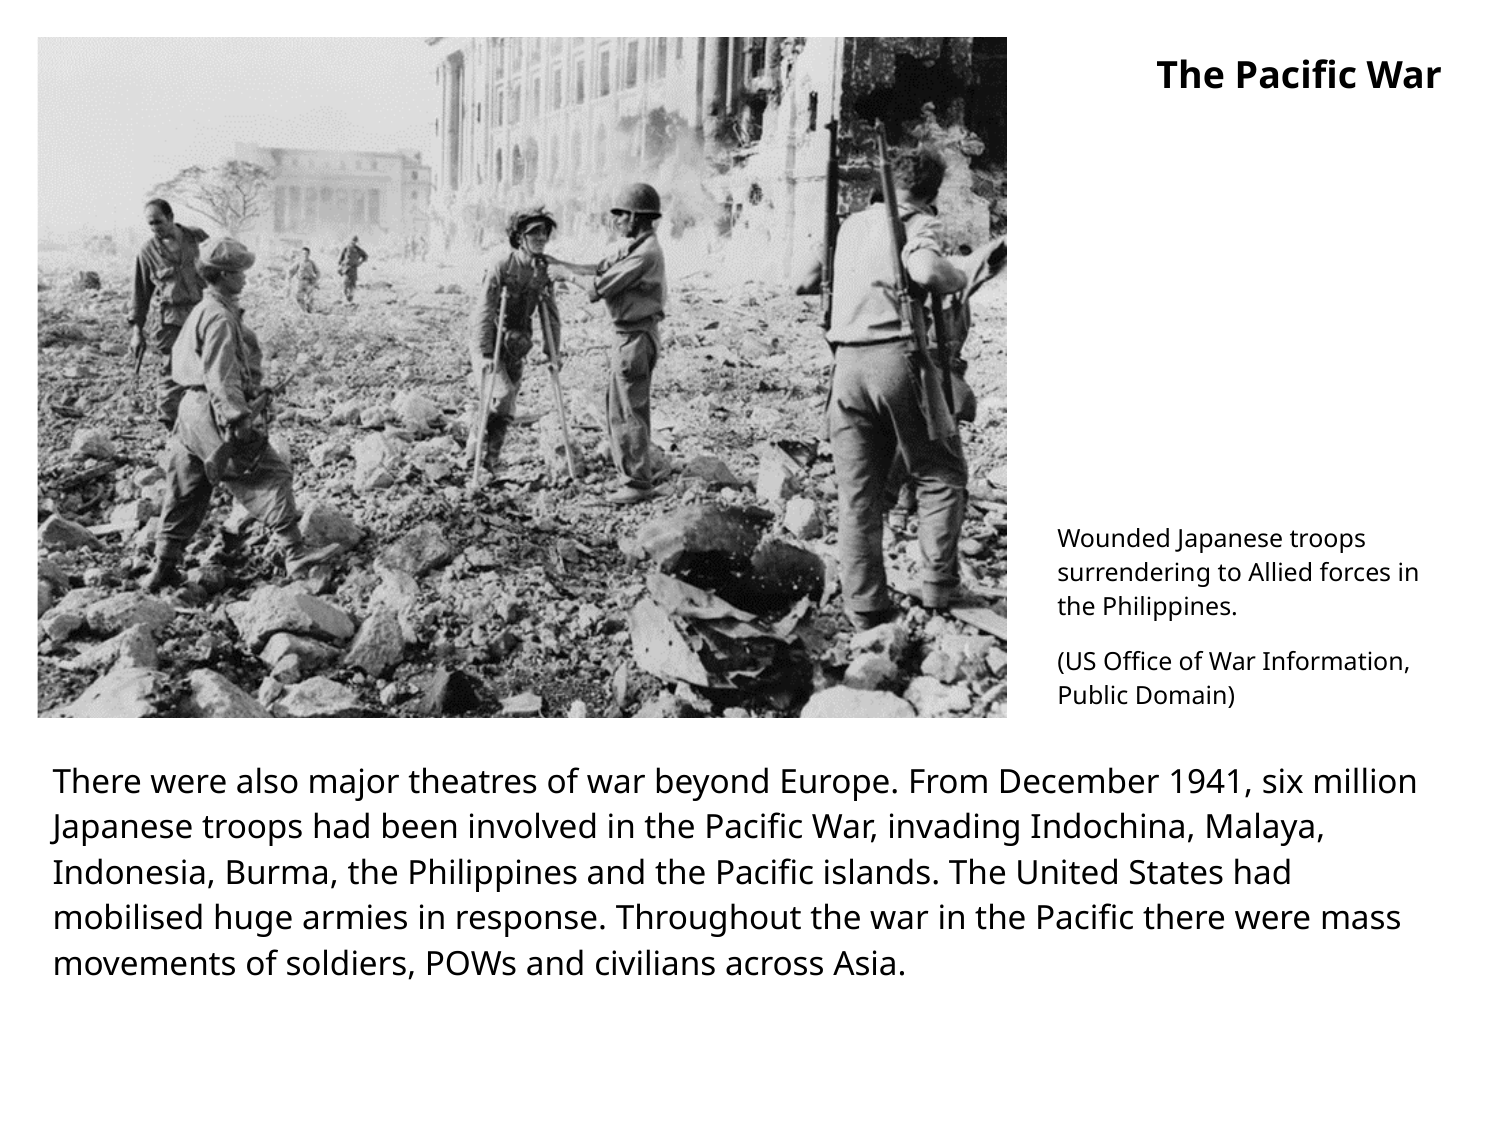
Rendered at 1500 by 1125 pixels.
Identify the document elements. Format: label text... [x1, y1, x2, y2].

title The Pacific War [1042, 37, 1458, 188]
picture [37, 37, 1007, 718]
list Wounded Japanese troops surrendering to Allied forces in the Philippines. (US Office of War Information, Public Domain) [1042, 321, 1458, 718]
list There were also major theatres of war beyond Europe. From December 1941, six million Japanese troops had been involved in the Pacific War, invading Indochina, Malaya, Indonesia, Burma, the Philippines and the Pacific islands. The United States had mobilised huge armies in response. Throughout the war in the Pacific there were mass movements of soldiers, POWs and civilians across Asia. [37, 746, 1458, 1088]
